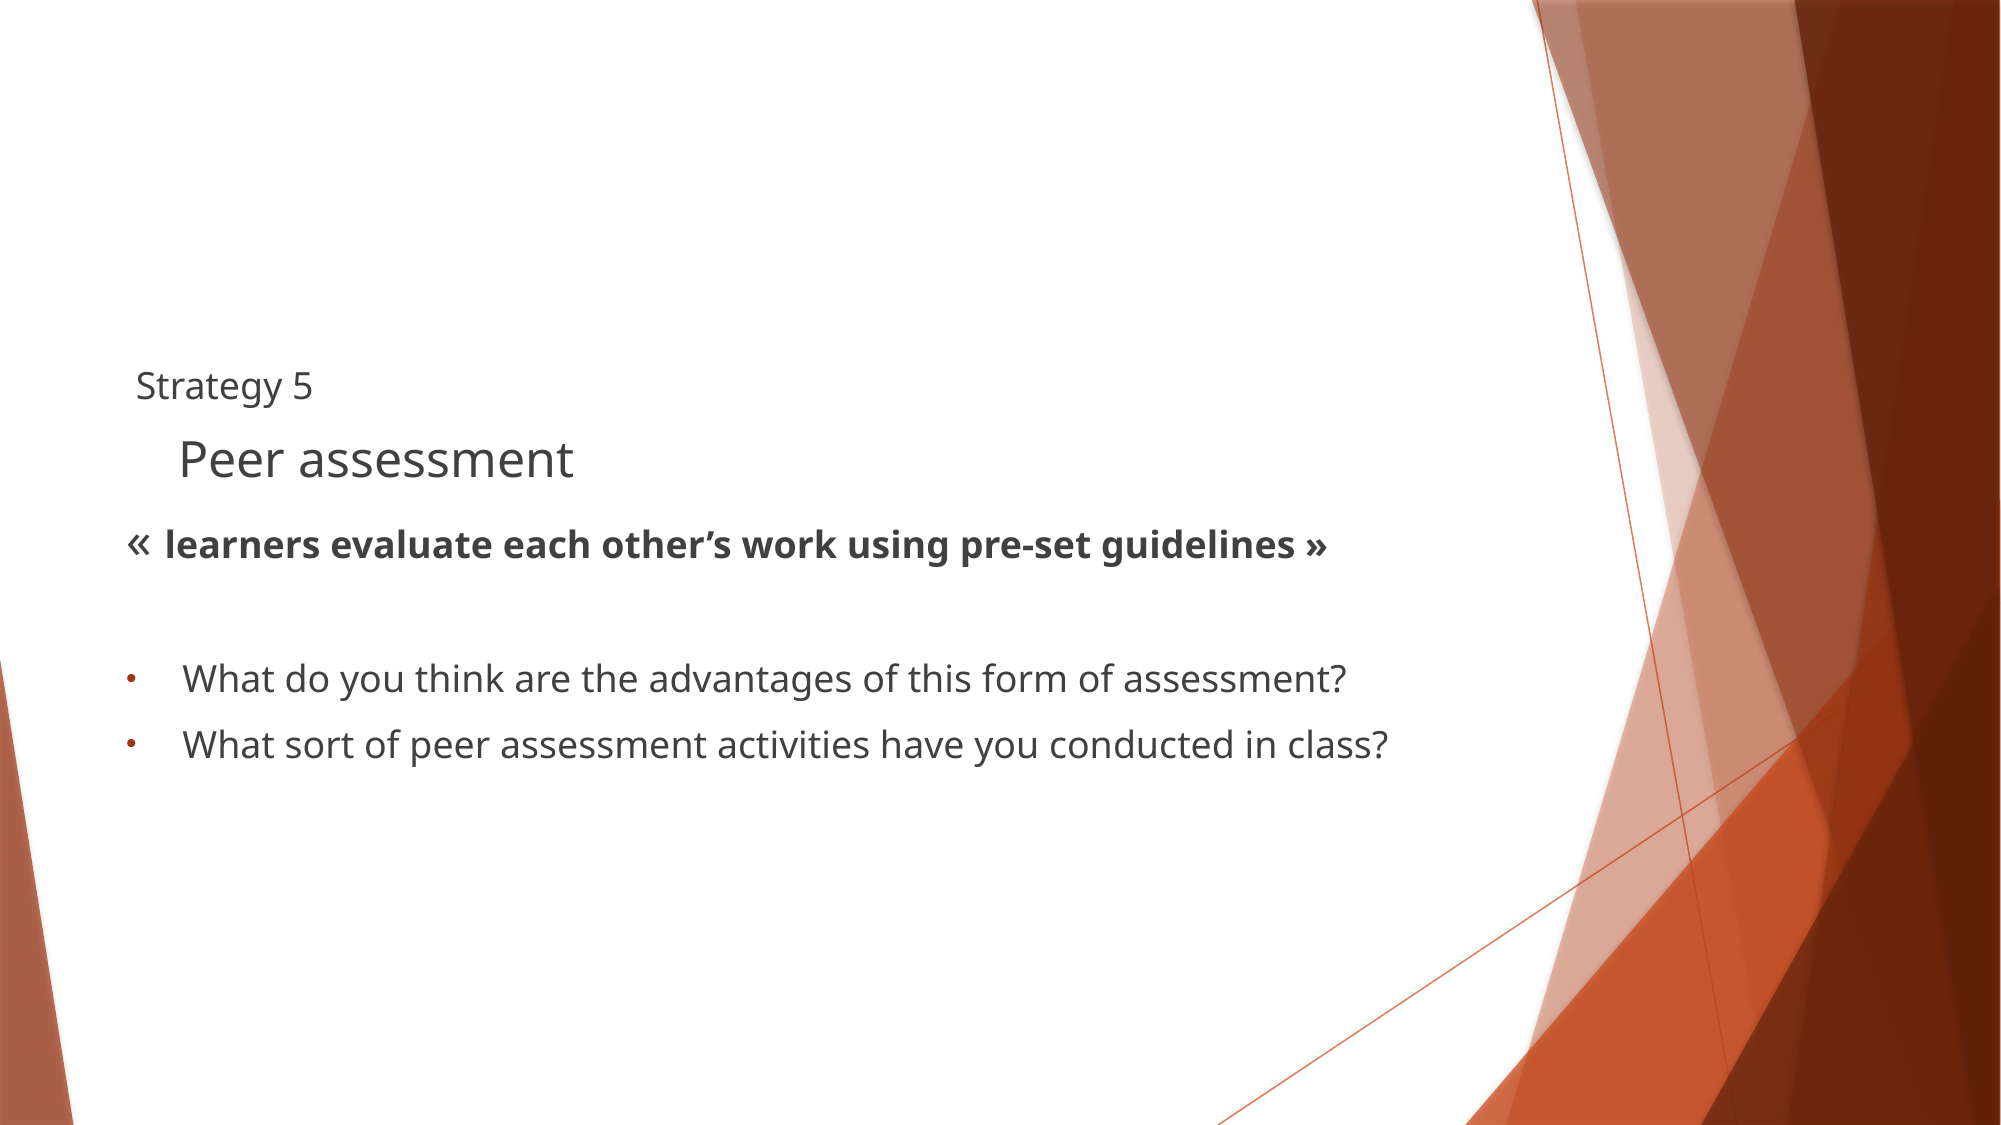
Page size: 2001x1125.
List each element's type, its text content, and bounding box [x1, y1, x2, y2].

list Strategy 5 Peer assessment « learners evaluate each other’s work using pre-set guidelines » What do you think are the advantages of this form of assessment? What sort of peer assessment activities have you conducted in class? [111, 354, 1522, 992]
